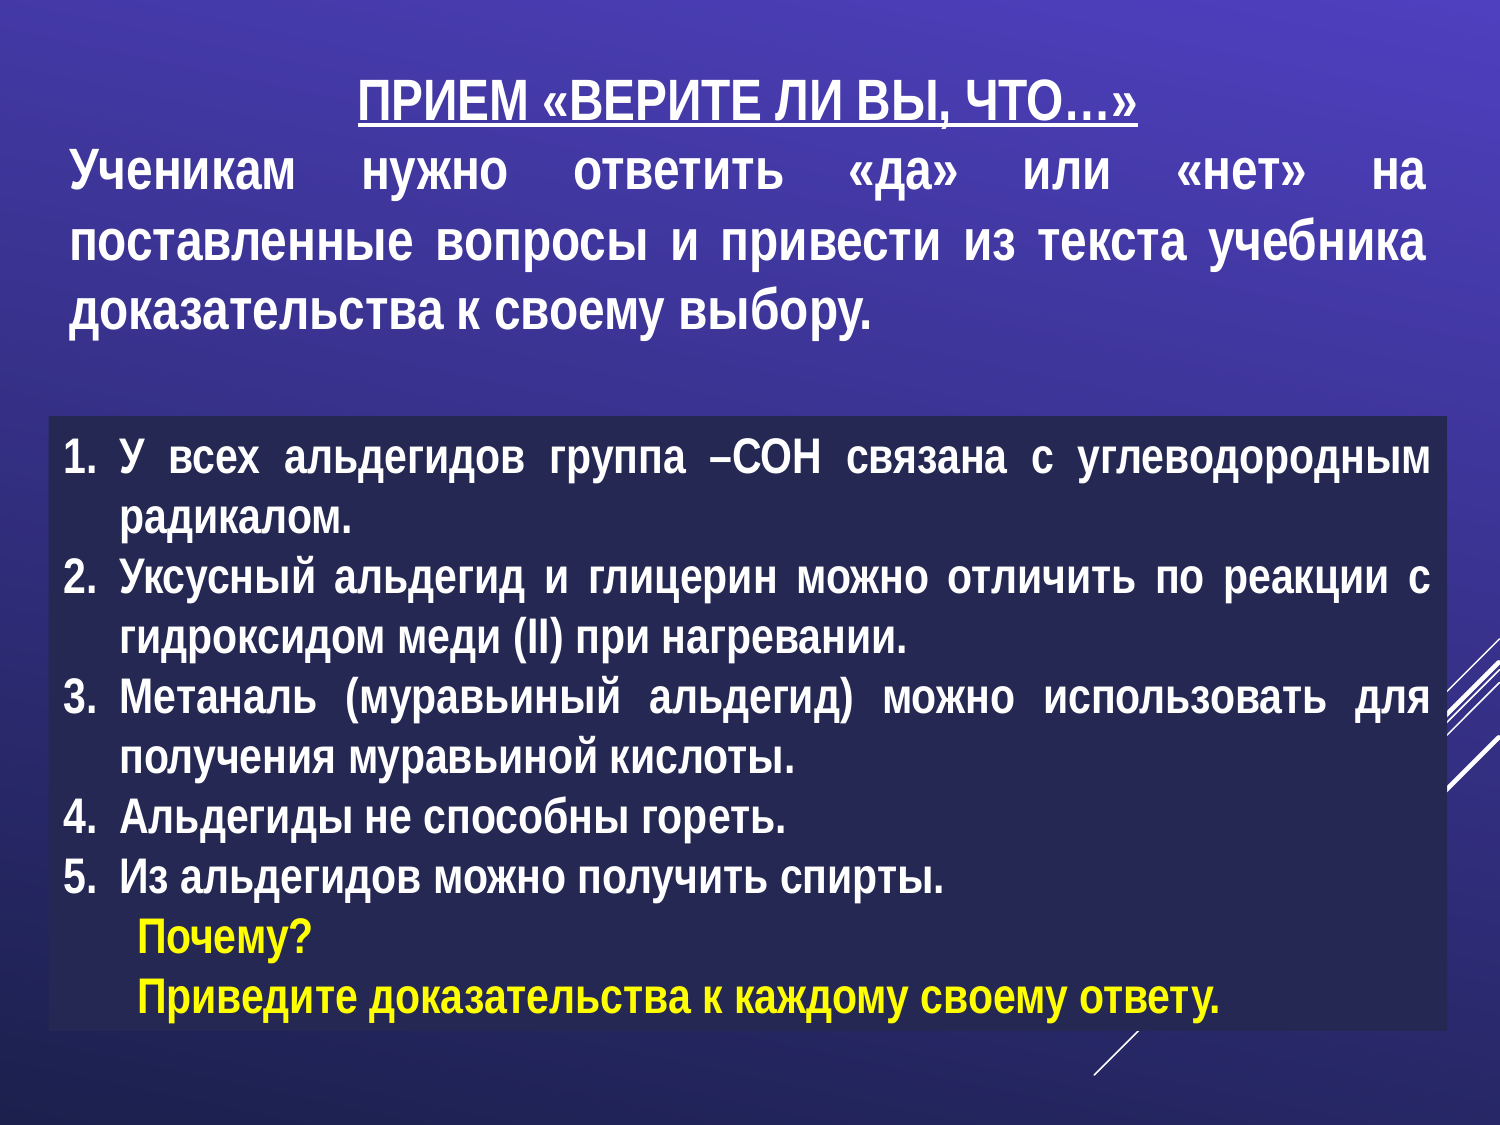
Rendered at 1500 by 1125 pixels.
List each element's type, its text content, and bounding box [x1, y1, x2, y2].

text_box ПРИЕМ «ВЕРИТЕ ЛИ ВЫ, ЧТО…» Ученикам нужно ответить «да» или «нет» на поставленные вопросы и привести из текста учебника доказательства к своему выбору. [54, 54, 1442, 350]
text_box У всех альдегидов группа –СОН связана с углеводородным радикалом. Уксусный альдегид и глицерин можно отличить по реакции с гидроксидом меди (II) при нагревании. Метаналь (муравьиный альдегид) можно использовать для получения муравьиной кислоты. Альдегиды не способны гореть. Из альдегидов можно получить спирты. Почему? Приведите доказательства к каждому своему ответу. [48, 416, 1448, 1031]
